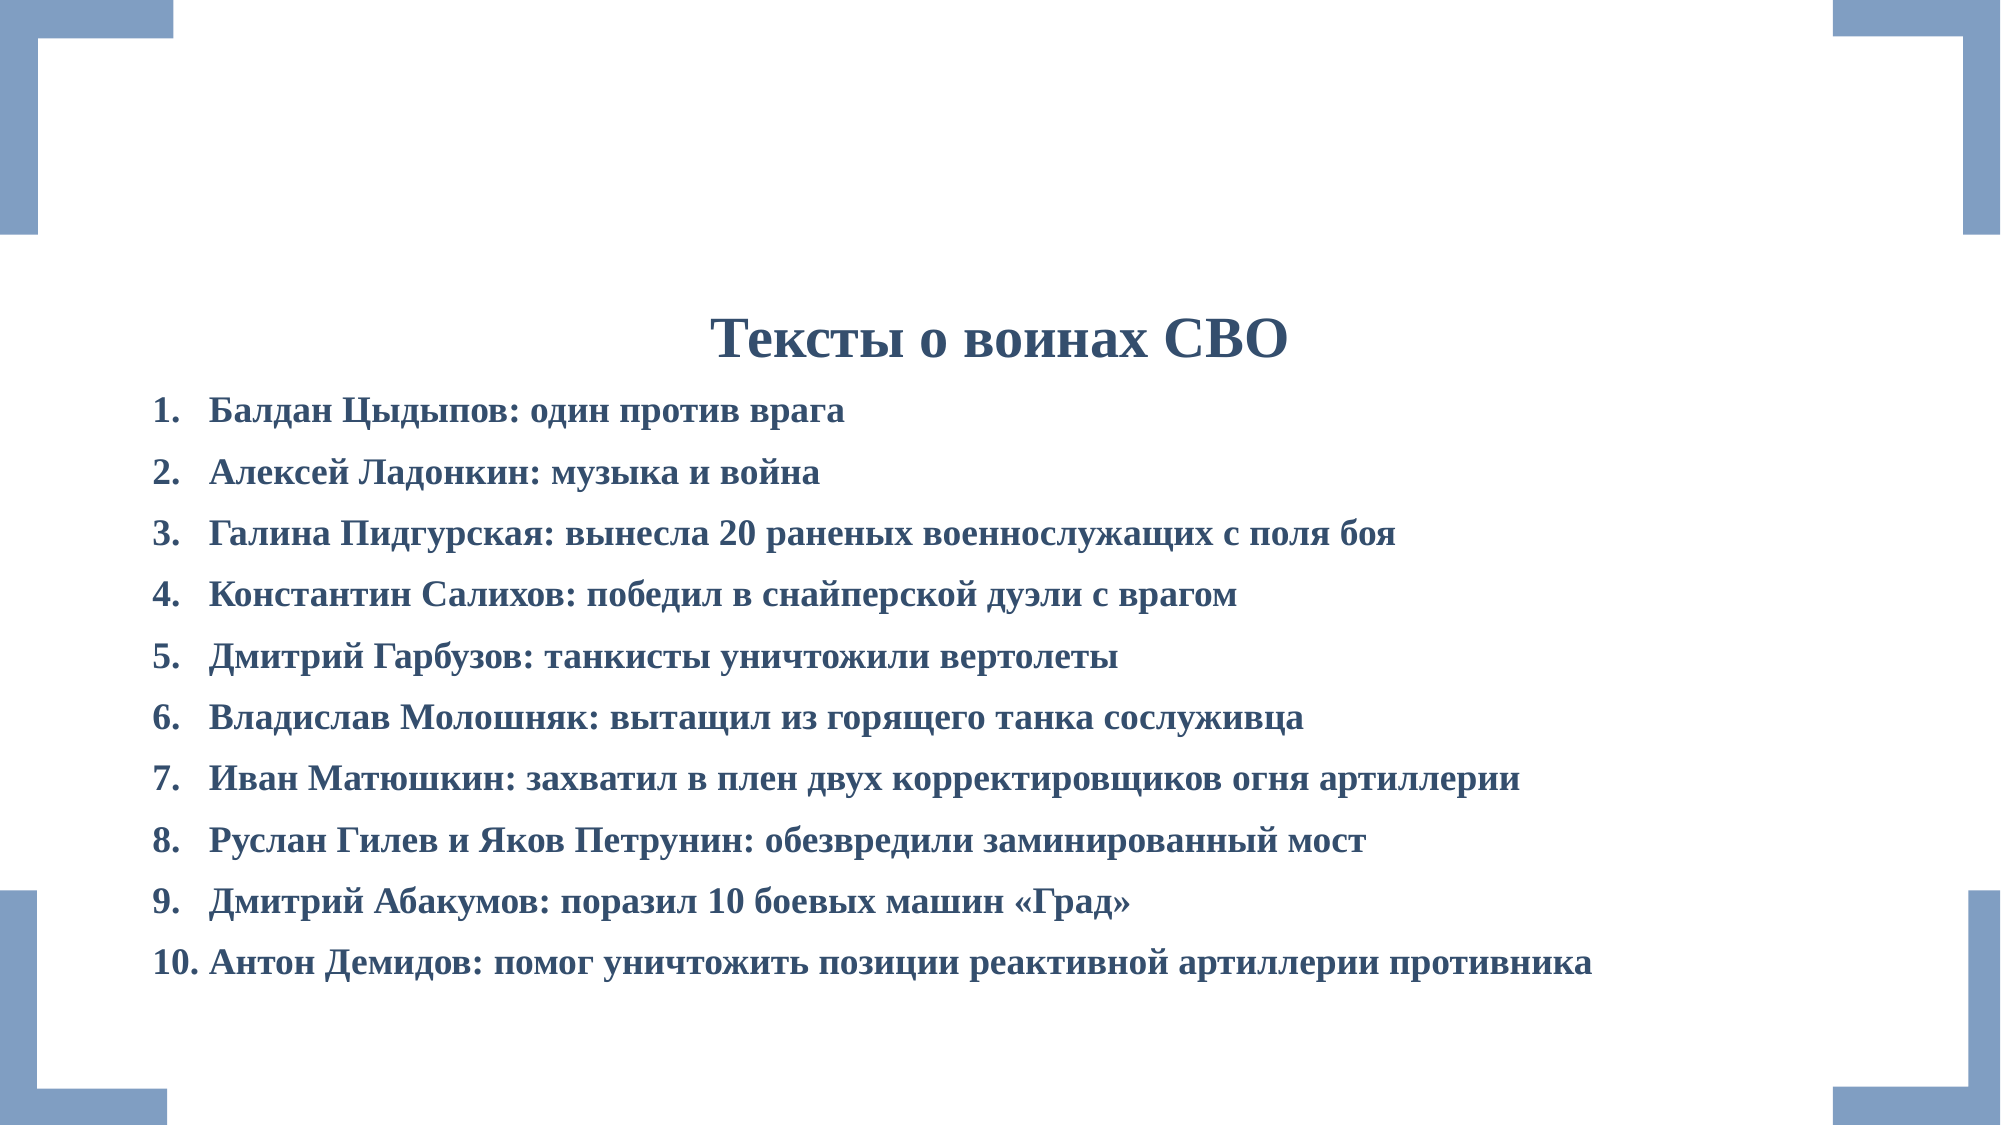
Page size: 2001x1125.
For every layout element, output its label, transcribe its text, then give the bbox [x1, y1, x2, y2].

list Тексты о воинах СВО Балдан Цыдыпов: один против врага Алексей Ладонкин: музыка и война Галина Пидгурская: вынесла 20 раненых военнослужащих с поля боя Константин Салихов: победил в снайперской дуэли с врагом Дмитрий Гарбузов: танкисты уничтожили вертолеты Владислав Молошняк: вытащил из горящего танка сослуживца Иван Матюшкин: захватил в плен двух корректировщиков огня артиллерии Руслан Гилев и Яков Петрунин: обезвредили заминированный мост Дмитрий Абакумов: поразил 10 боевых машин «Град» Антон Демидов: помог уничтожить позиции реактивной артиллерии противника [137, 299, 1863, 1014]
